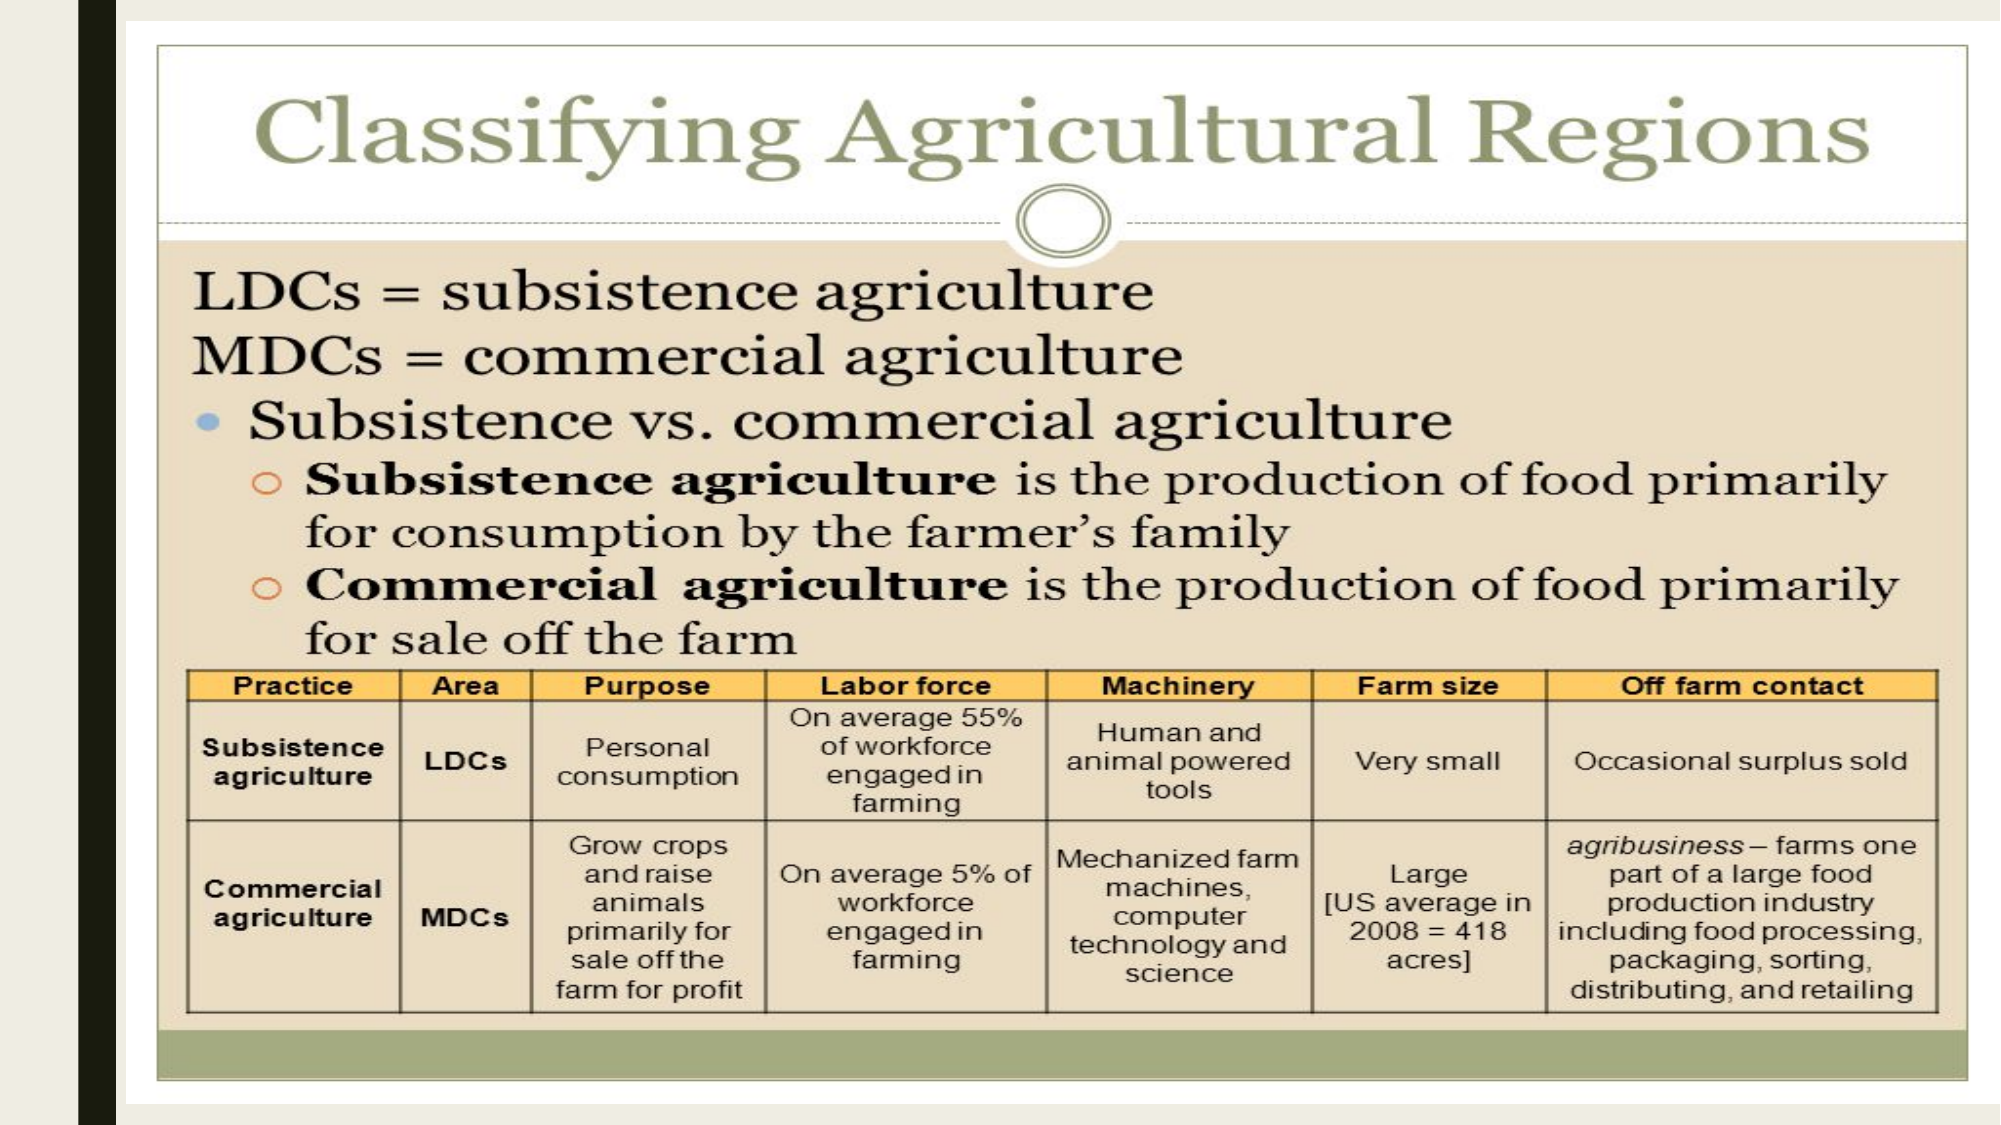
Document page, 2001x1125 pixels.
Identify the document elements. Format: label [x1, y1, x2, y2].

list [125, 21, 2000, 1104]
